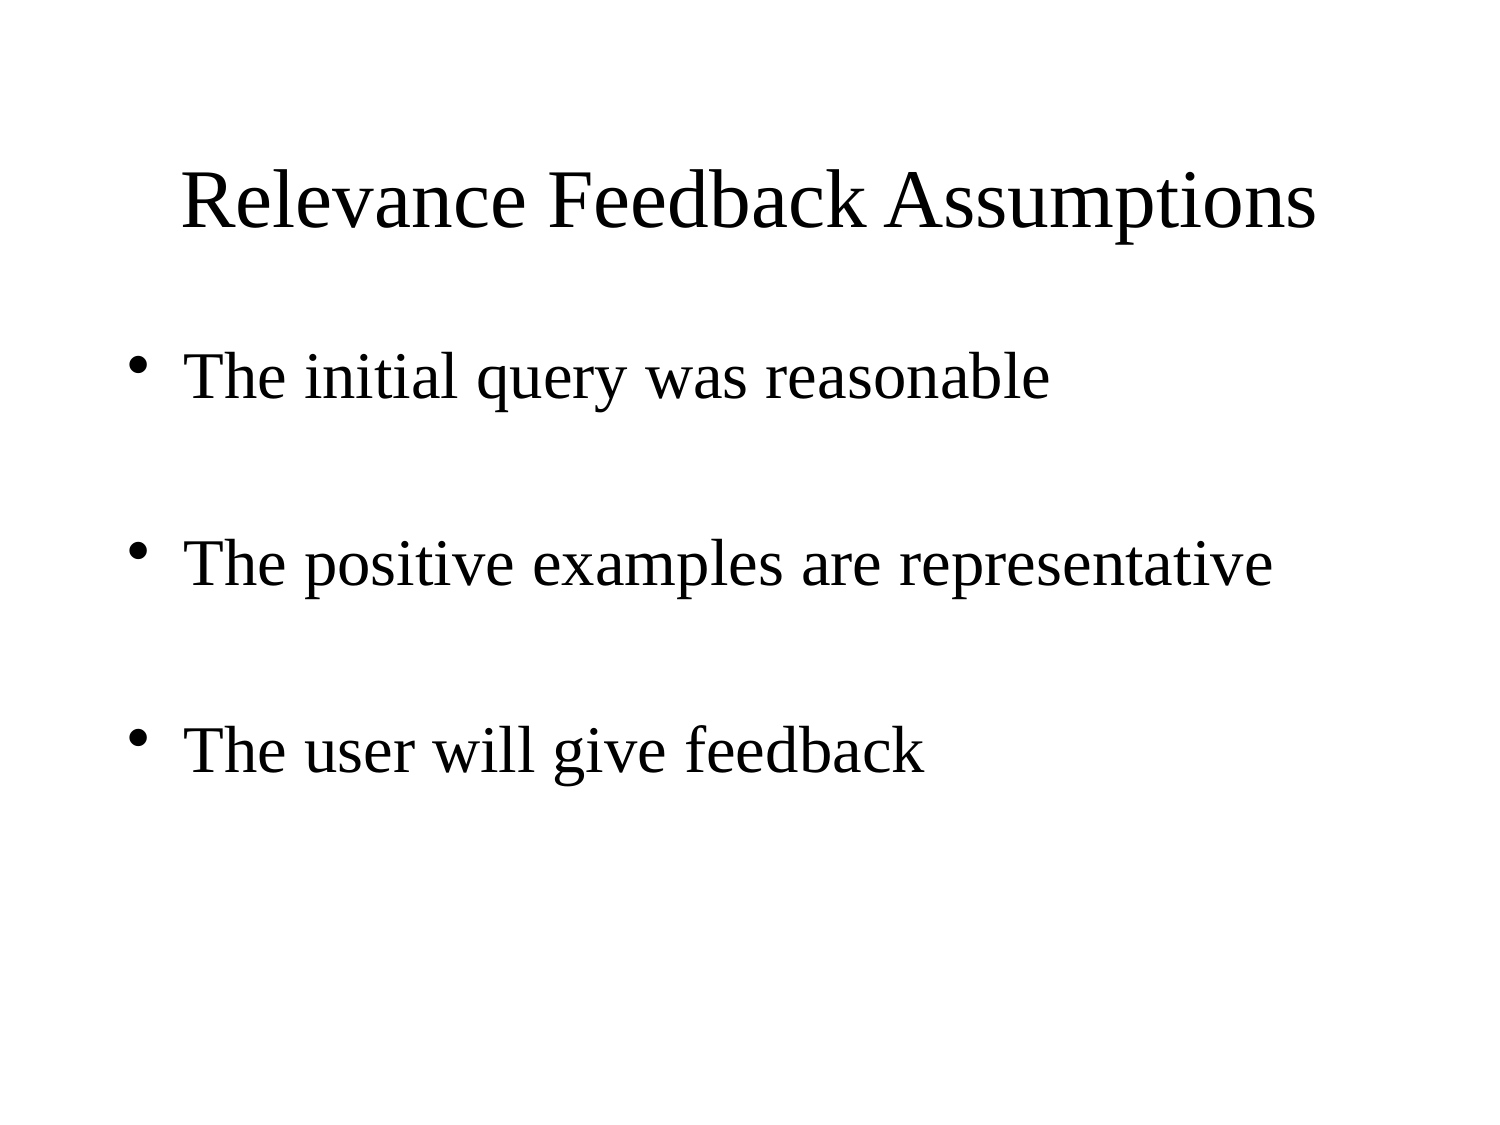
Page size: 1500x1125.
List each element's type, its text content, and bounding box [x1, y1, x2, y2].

list The initial query was reasonable The positive examples are representative The user will give feedback [112, 324, 1388, 1000]
title Relevance Feedback Assumptions [112, 99, 1388, 288]
